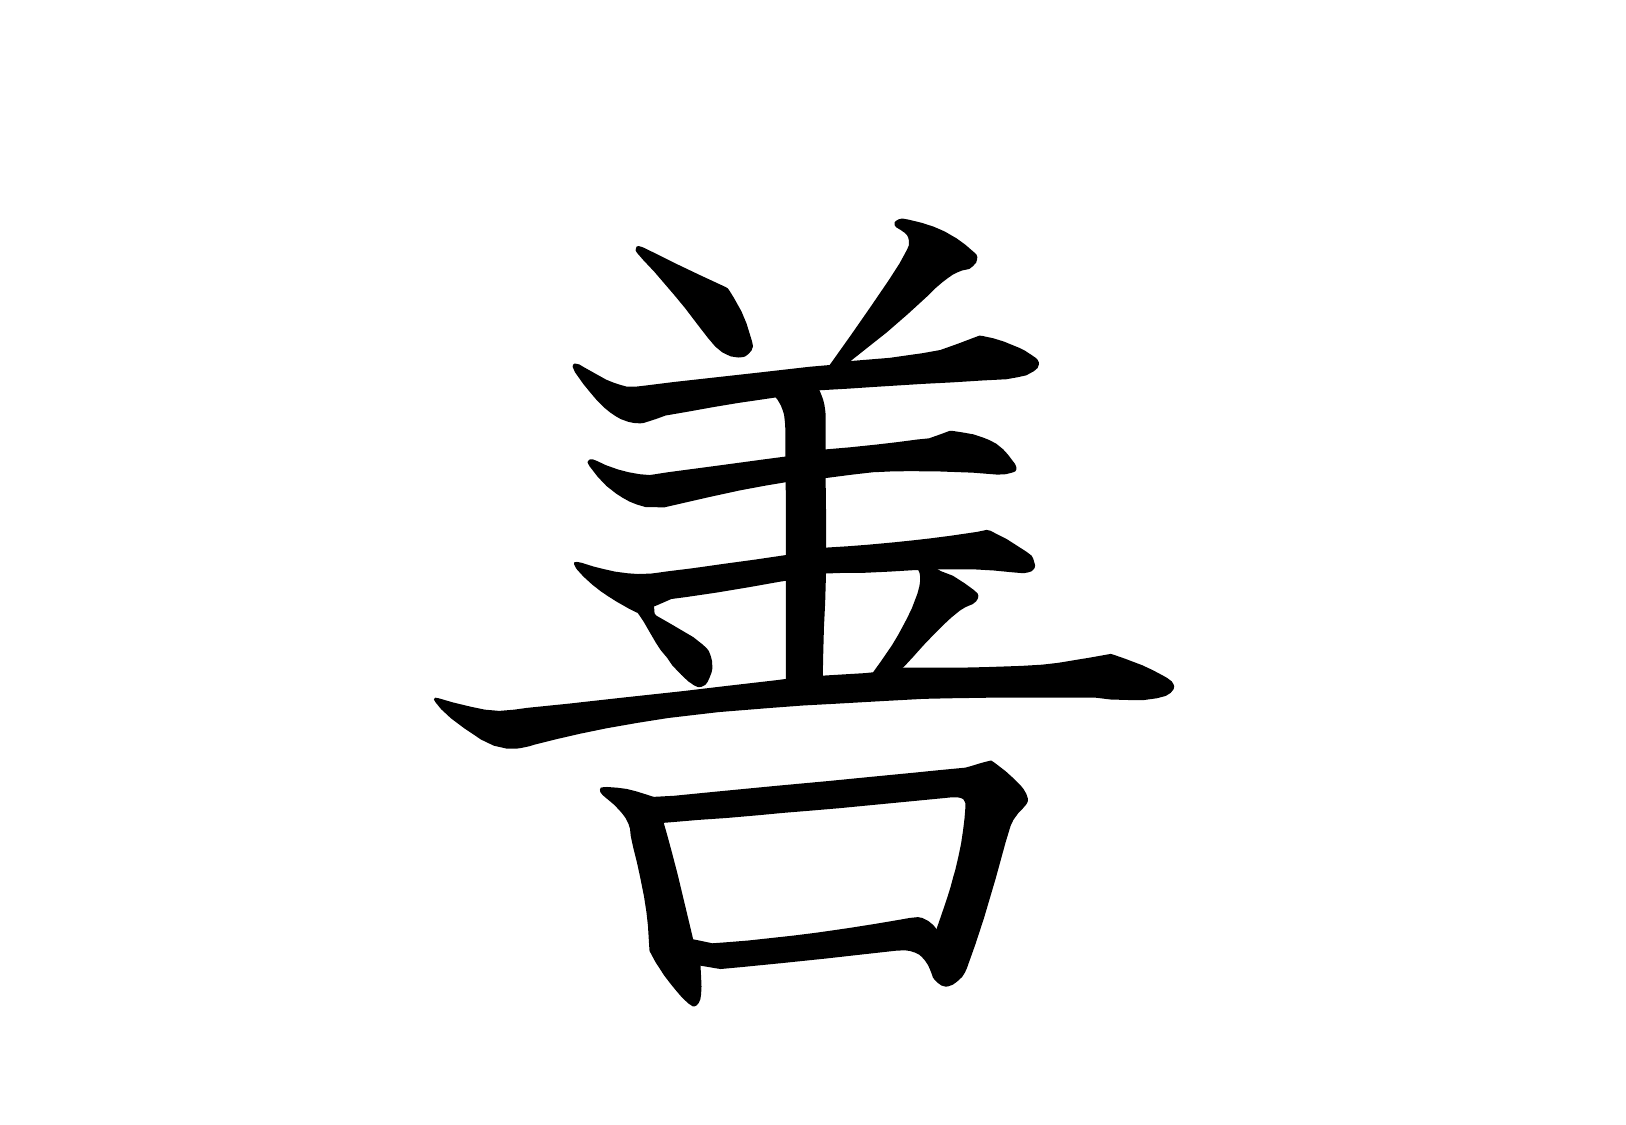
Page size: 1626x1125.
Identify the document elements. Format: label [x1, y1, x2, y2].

text_box [433, 218, 1175, 1007]
